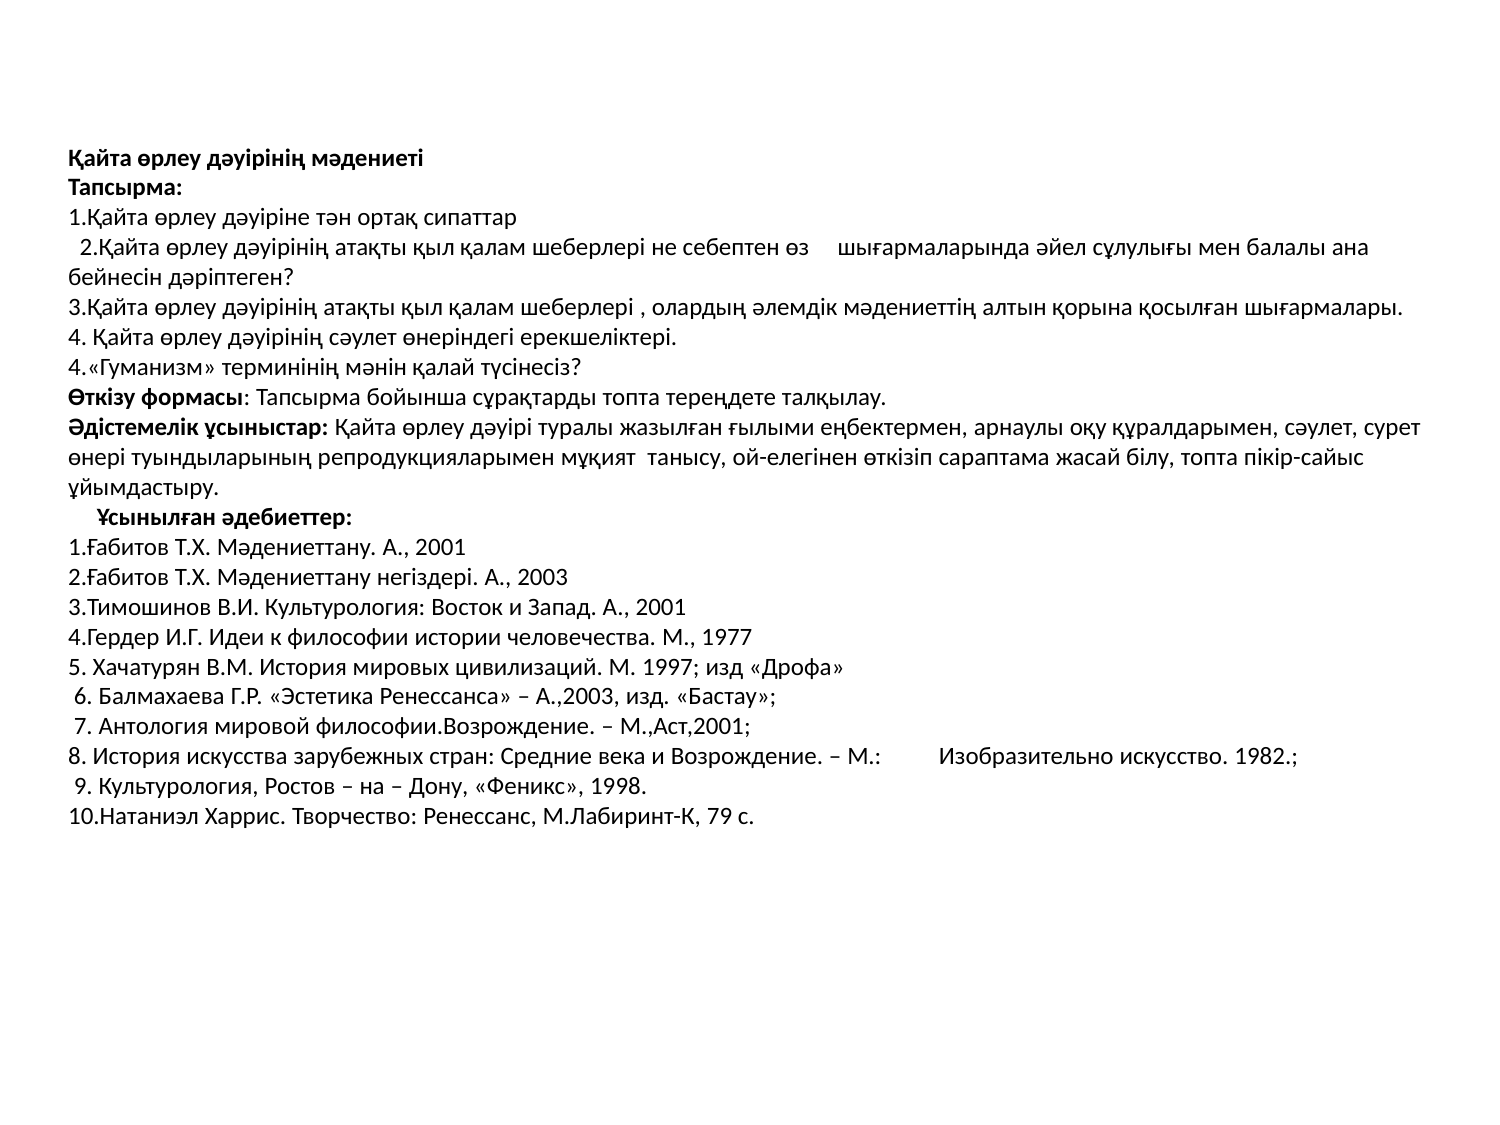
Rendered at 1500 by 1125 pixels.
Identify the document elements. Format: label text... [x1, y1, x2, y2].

title Қайта өрлеу дәуірінің мәдениеті Тапсырма: 1.Қайта өрлеу дәуіріне тән ортақ сипаттар 2.Қайта өрлеу дәуірінің атақты қыл қалам шеберлері не себептен өз шығармаларында әйел сұлулығы мен балалы ана бейнесін дәріптеген? 3.Қайта өрлеу дәуірінің атақты қыл қалам шеберлері , олардың әлемдік мәдениеттің алтын қорына қосылған шығармалары. 4. Қайта өрлеу дәуірінің сәулет өнеріндегі ерекшеліктері. 4.«Гуманизм» терминінің мәнін қалай түсінесіз? Өткізу формасы: Тапсырма бойынша сұрақтарды топта тереңдете талқылау. Әдістемелік ұсыныстар: Қайта өрлеу дәуірі туралы жазылған ғылыми еңбектермен, арнаулы оқу құралдарымен, сәулет, сурет өнері туындыларының репродукцияларымен мұқият танысу, ой-елегінен өткізіп сараптама жасай білу, топта пікір-сайыс ұйымдастыру. Ұсынылған әдебиеттер: 1.Ғабитов Т.Х. Мәдениеттану. А., 2001 2.Ғабитов Т.Х. Мәдениеттану негіздері. А., 2003 3.Тимошинов В.И. Культурология: Восток и Запад. А., 2001 4.Гердер И.Г. Идеи к философии истории человечества. М., 1977 5. Хачатурян В.М. История мировых цивилизаций. М. 1997; изд «Дрофа» 6. Балмахаева Г.Р. «Эстетика Ренессанса» – А.,2003, изд. «Бастау»; 7. Антология мировой философии.Возрождение. – М.,Аст,2001; 8. История искусства зарубежных стран: Средние века и Возрождение. – М.: Изобразительно искусство. 1982.; 9. Культурология, Ростов – на – Дону, «Феникс», 1998. 10.Натаниэл Харрис. Творчество: Ренессанс, М.Лабиринт-К, 79 с. [53, 42, 1459, 988]
